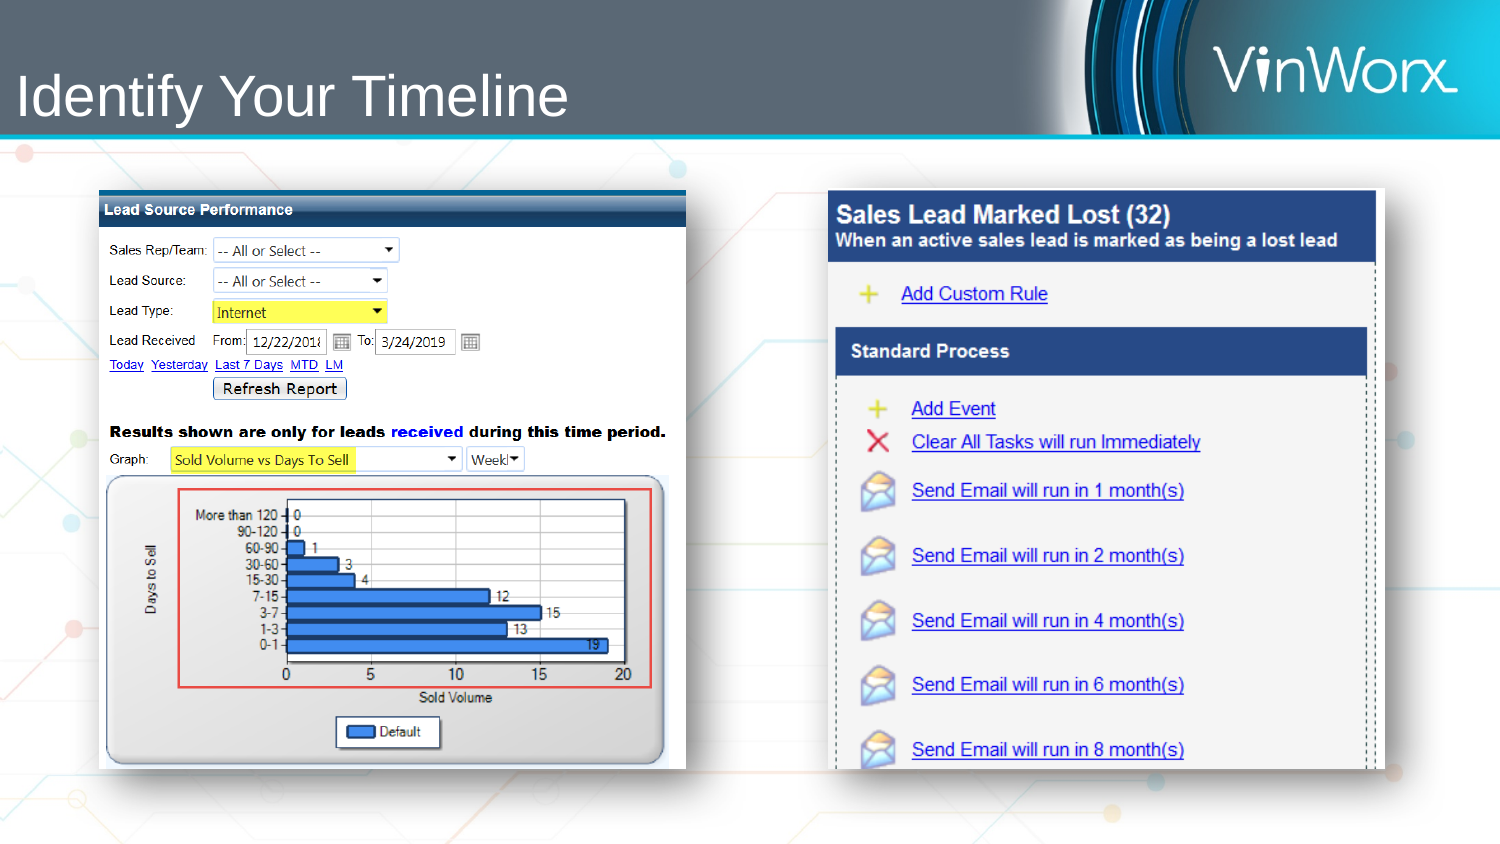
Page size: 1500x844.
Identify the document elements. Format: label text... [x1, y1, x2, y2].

text_box Identify Your Timeline [0, 50, 749, 136]
picture [1182, 114, 1190, 133]
picture [0, 0, 1500, 844]
